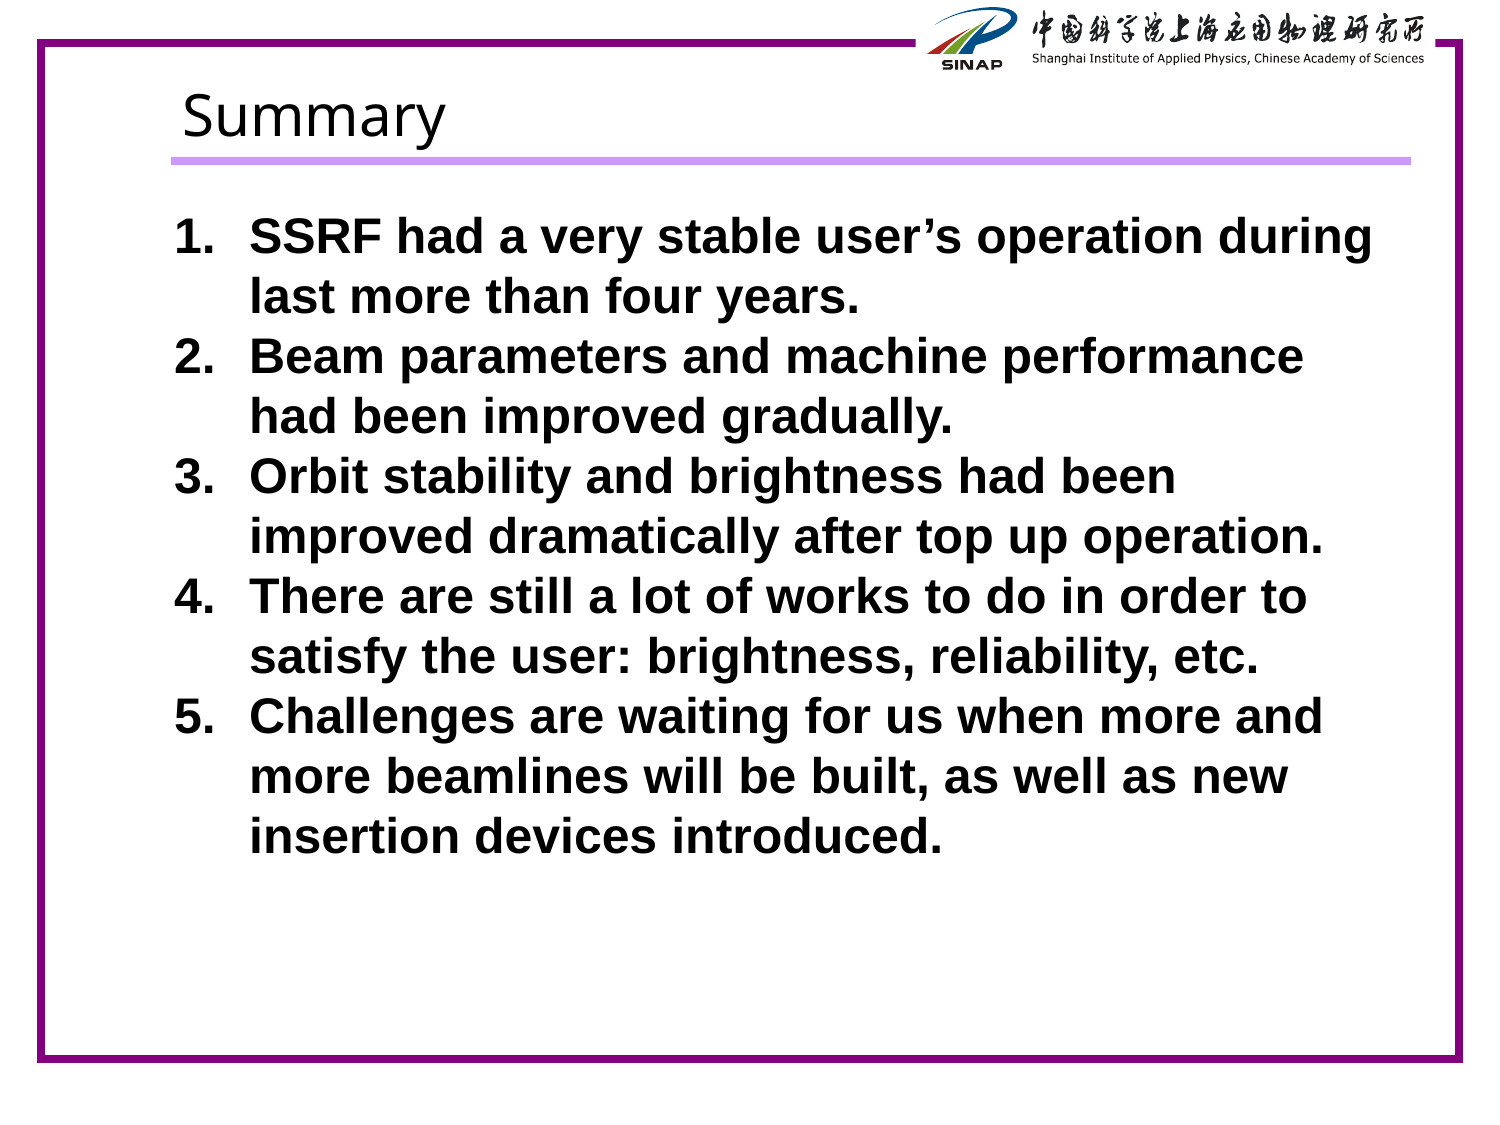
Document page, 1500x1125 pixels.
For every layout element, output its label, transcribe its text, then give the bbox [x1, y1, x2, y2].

title Summary [167, 77, 644, 150]
text_box SSRF had a very stable user’s operation during last more than four years. Beam parameters and machine performance had been improved gradually. Orbit stability and brightness had been improved dramatically after top up operation. There are still a lot of works to do in order to satisfy the user: brightness, reliability, etc. Challenges are waiting for us when more and more beamlines will be built, as well as new insertion devices introduced. [159, 196, 1412, 871]
